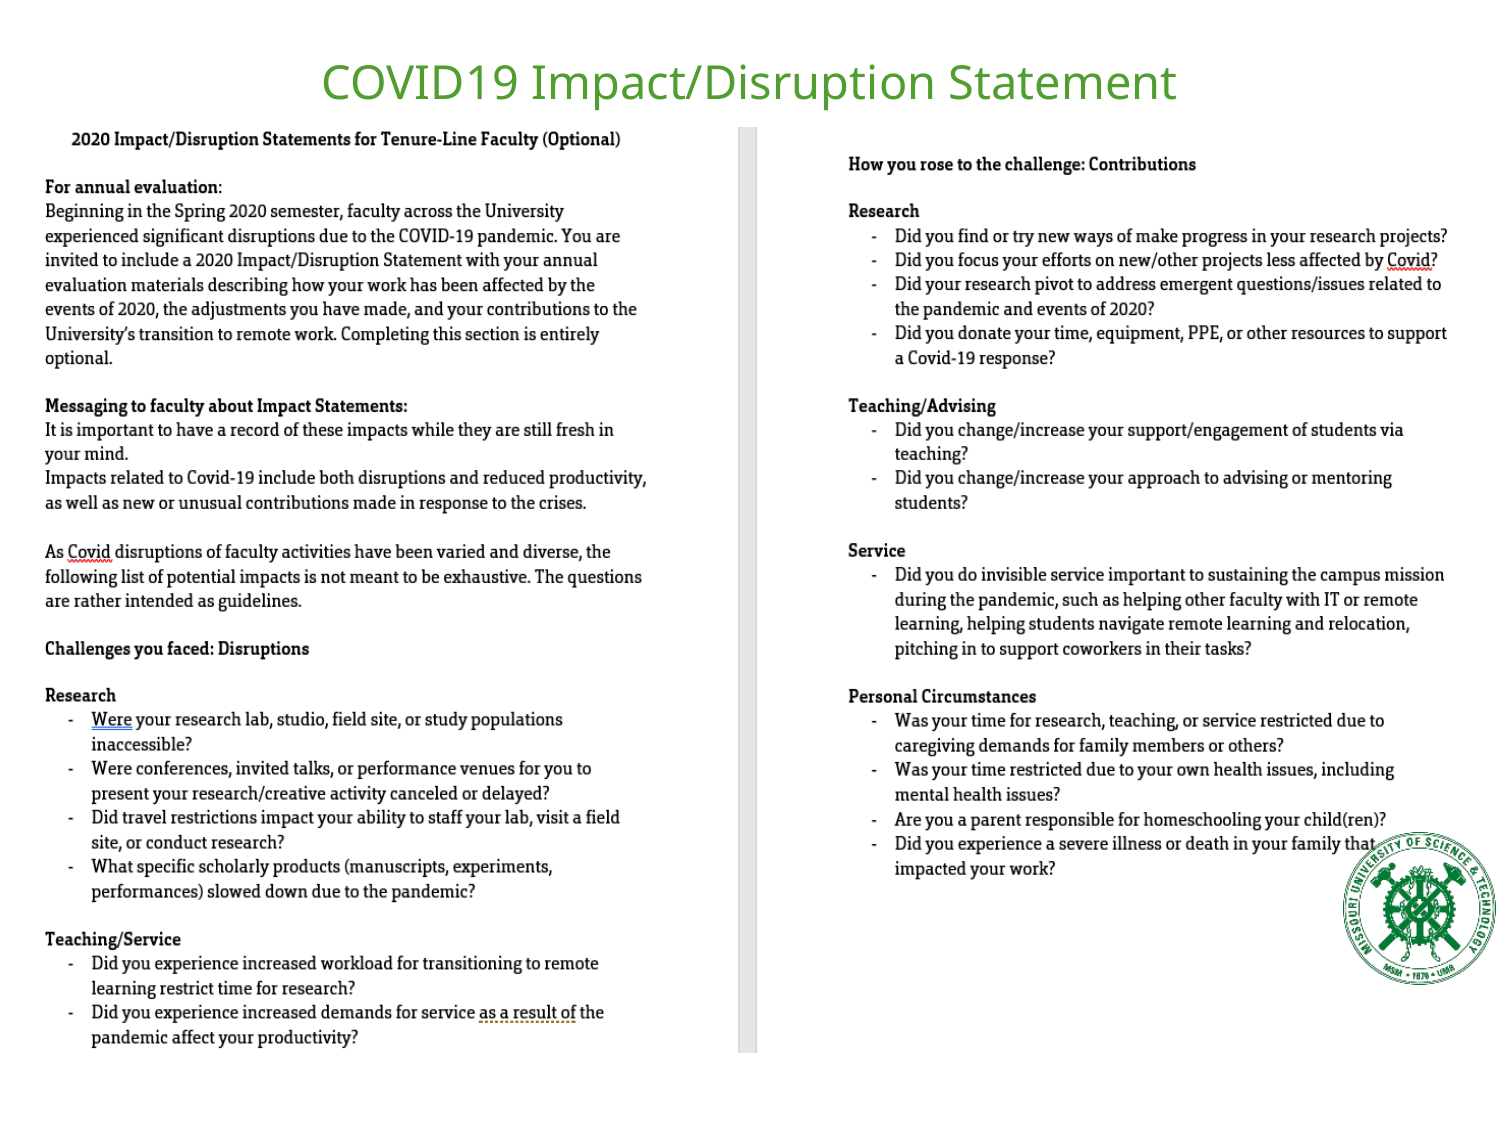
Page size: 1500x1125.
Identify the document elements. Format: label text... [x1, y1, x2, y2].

picture [32, 127, 1496, 1053]
text_box COVID19 Impact/Disruption Statement [2, 52, 1498, 128]
